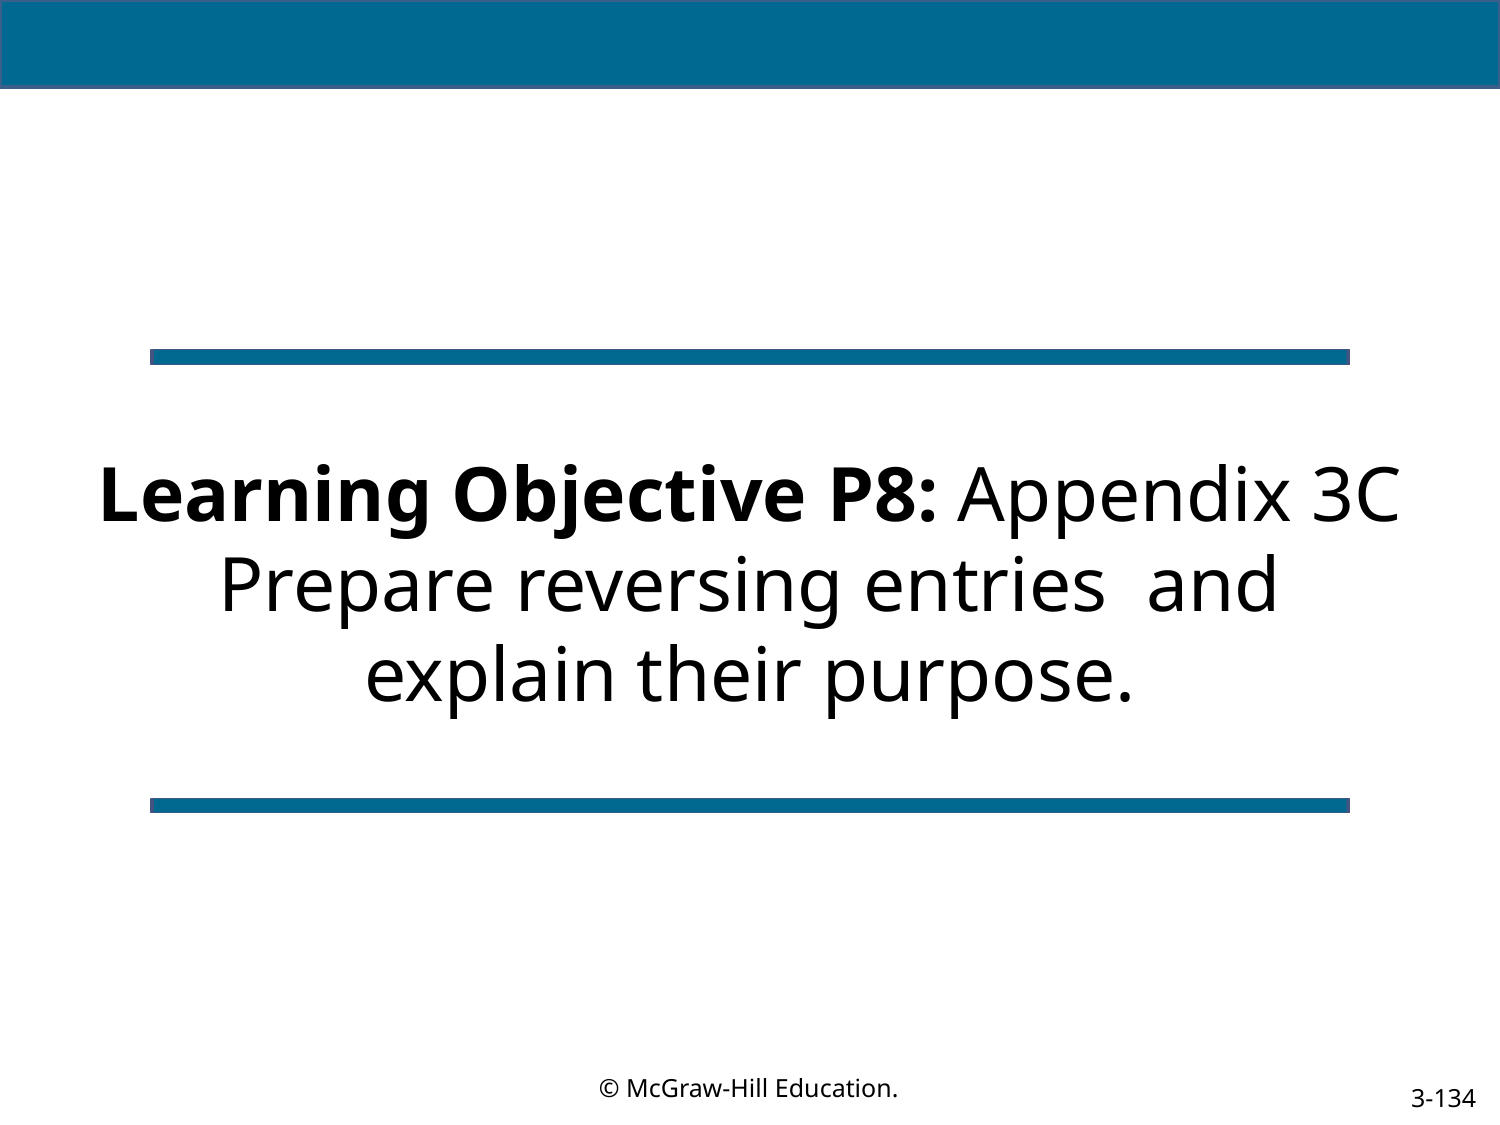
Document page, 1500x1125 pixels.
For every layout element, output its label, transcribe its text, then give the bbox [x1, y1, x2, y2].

title Learning Objective P8: Appendix 3C Prepare reversing entries and explain their purpose. [74, 387, 1426, 776]
